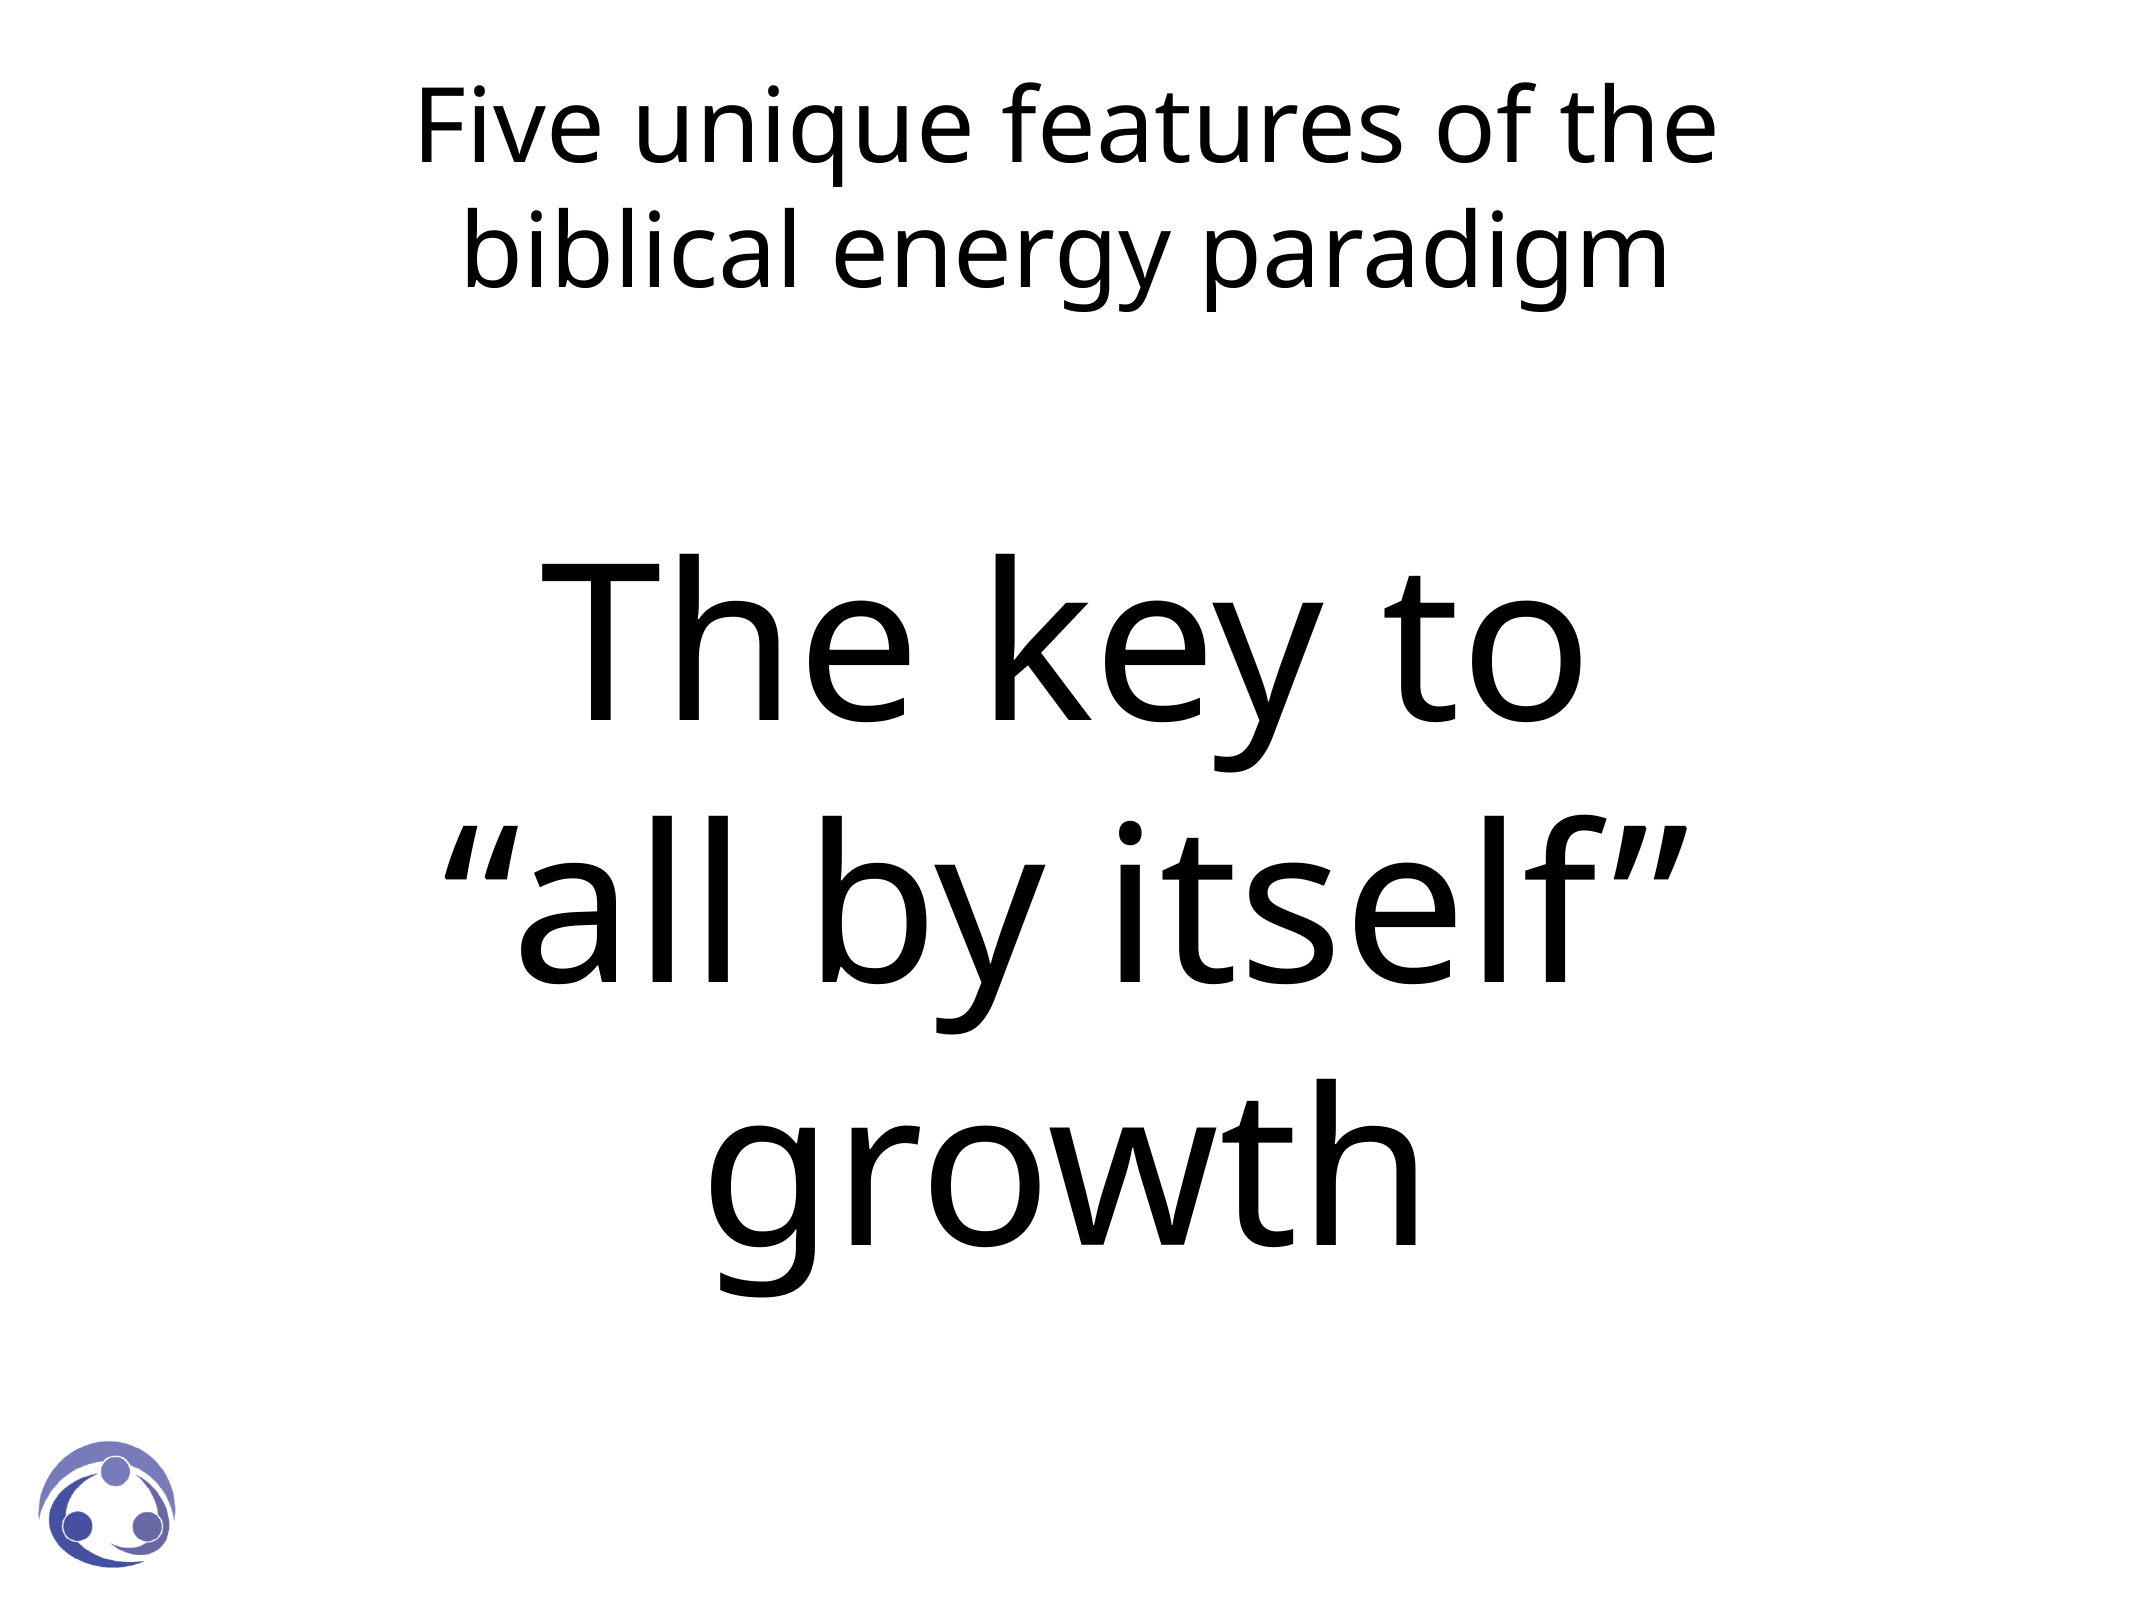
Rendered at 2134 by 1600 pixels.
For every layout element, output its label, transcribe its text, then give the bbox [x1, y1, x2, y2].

picture [32, 1427, 184, 1580]
text_box The key to “all by itself” growth [0, 492, 2134, 1299]
title Five unique features of the biblical energy paradigm [0, 2, 2134, 364]
